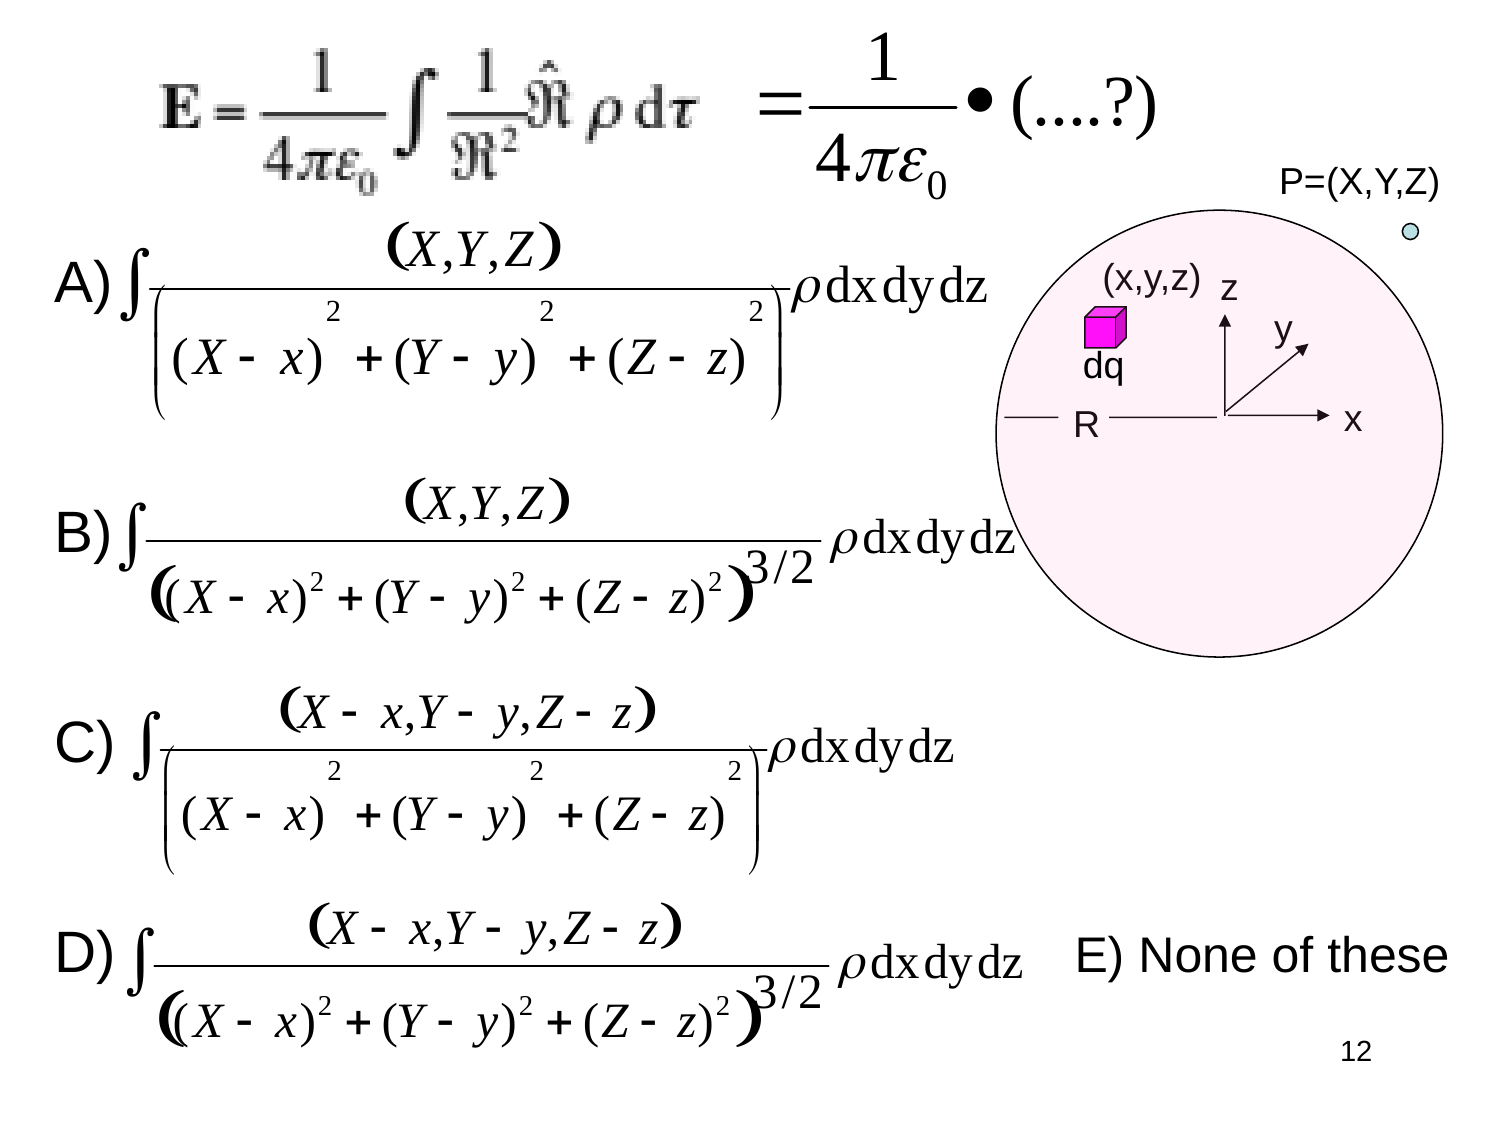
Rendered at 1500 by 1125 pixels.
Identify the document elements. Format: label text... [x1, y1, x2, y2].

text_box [108, 679, 958, 887]
slide_number 12 [1074, 1025, 1388, 1100]
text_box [152, 28, 708, 201]
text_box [743, 17, 1170, 210]
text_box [102, 895, 1029, 1069]
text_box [95, 214, 990, 434]
text_box A) B) C) D) E) None of these [39, 237, 1476, 992]
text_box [94, 471, 990, 645]
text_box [995, 209, 1443, 658]
text_box P=(X,Y,Z) [1264, 149, 1456, 210]
